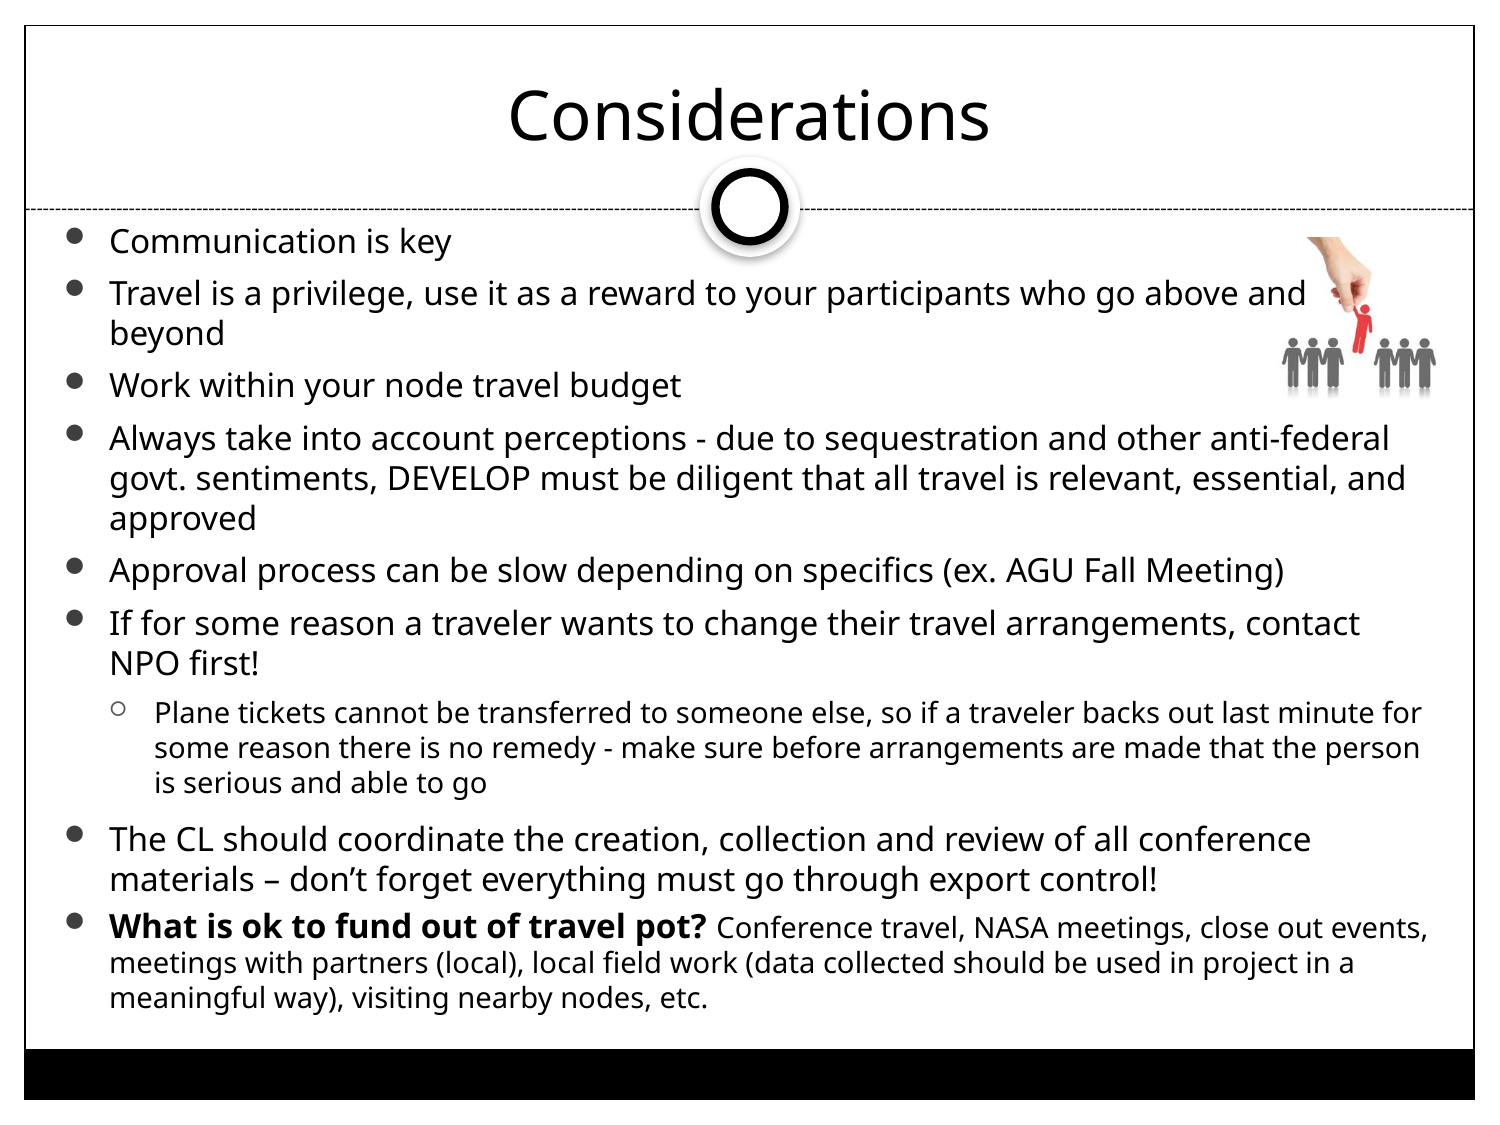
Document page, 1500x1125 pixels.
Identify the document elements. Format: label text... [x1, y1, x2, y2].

list Communication is key Travel is a privilege, use it as a reward to your participants who go above and beyond Work within your node travel budget Always take into account perceptions - due to sequestration and other anti-federal govt. sentiments, DEVELOP must be diligent that all travel is relevant, essential, and approved Approval process can be slow depending on specifics (ex. AGU Fall Meeting) If for some reason a traveler wants to change their travel arrangements, contact NPO first! Plane tickets cannot be transferred to someone else, so if a traveler backs out last minute for some reason there is no remedy - make sure before arrangements are made that the person is serious and able to go The CL should coordinate the creation, collection and review of all conference materials – don’t forget everything must go through export control! What is ok to fund out of travel pot? Conference travel, NASA meetings, close out events, meetings with partners (local), local field work (data collected should be used in project in a meaningful way), visiting nearby nodes, etc. [49, 212, 1445, 1050]
picture [1266, 237, 1442, 401]
title Considerations [49, 37, 1450, 162]
